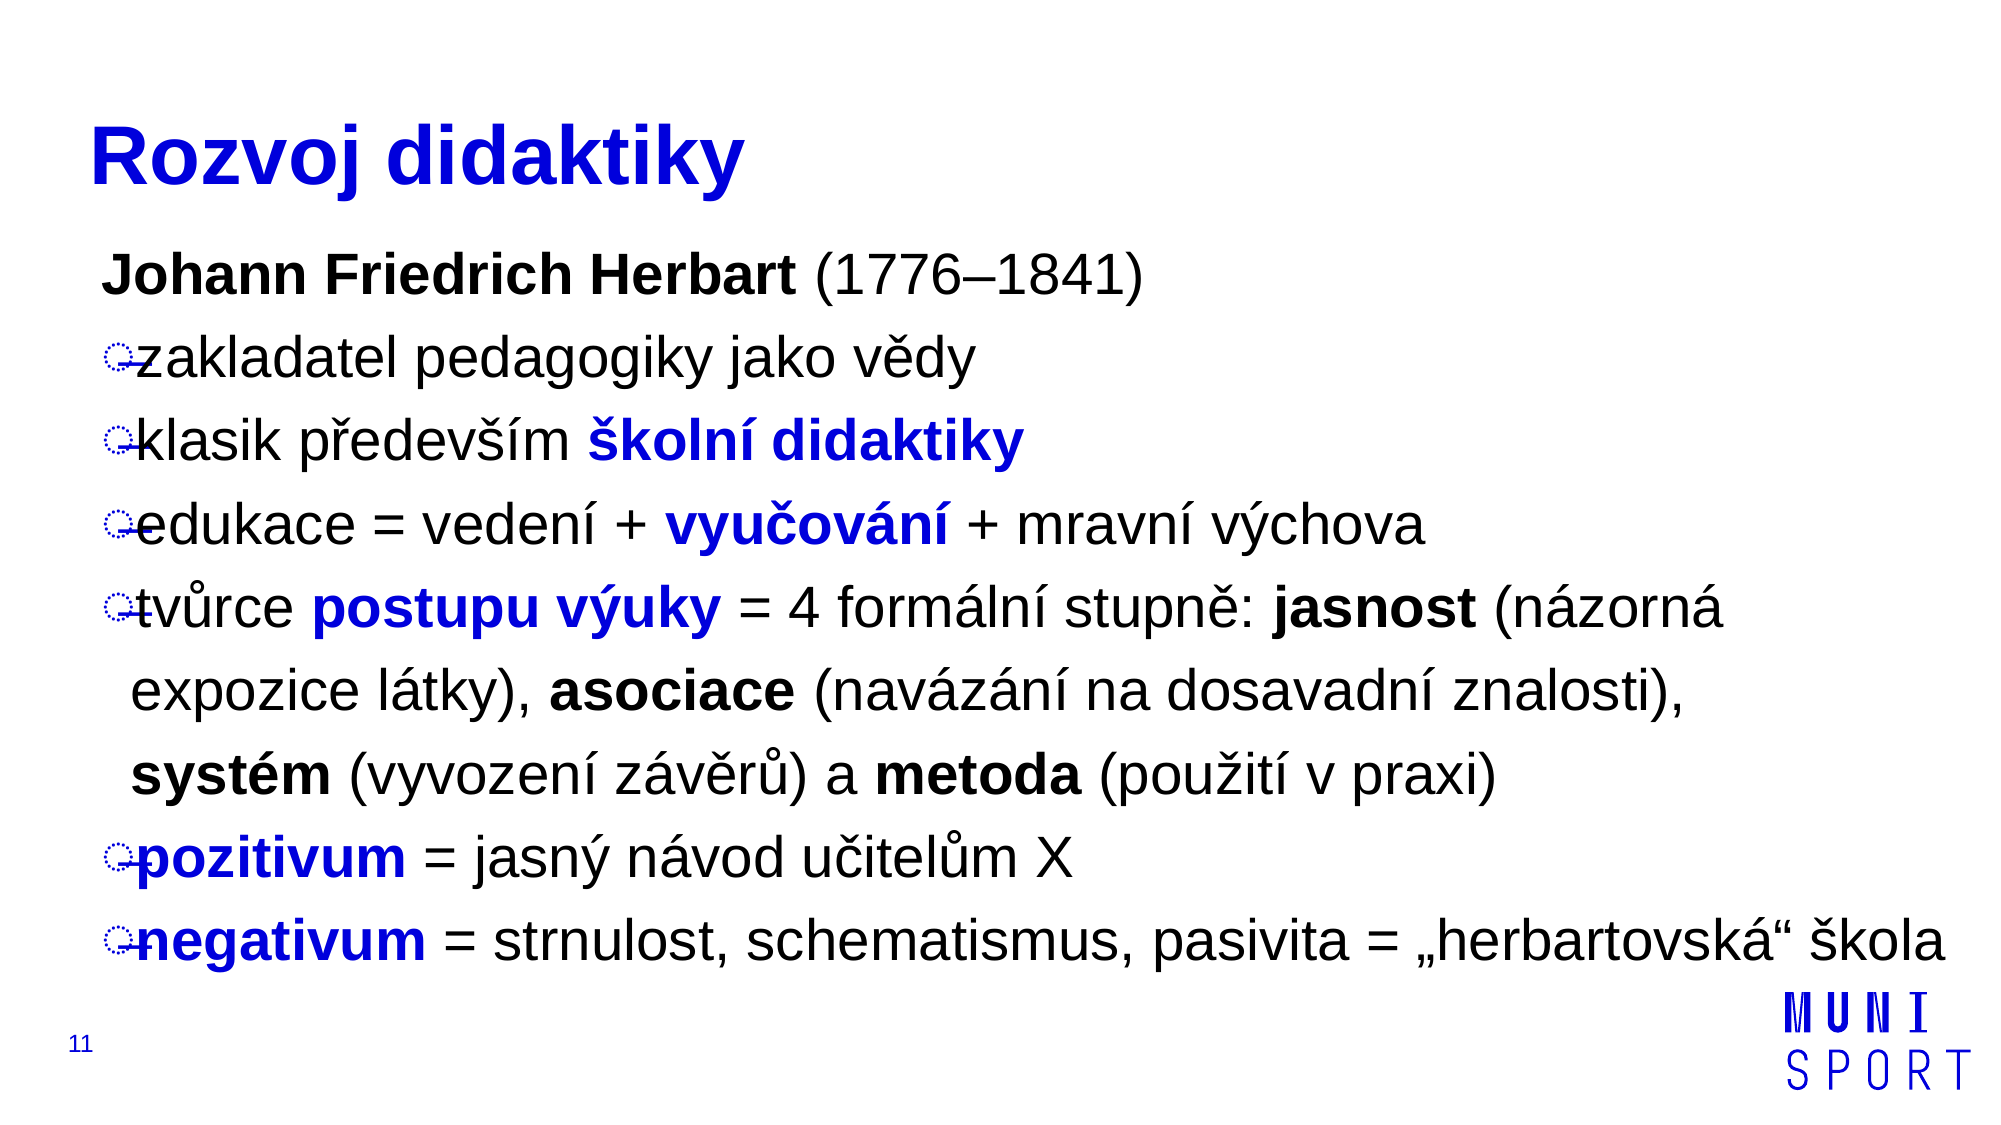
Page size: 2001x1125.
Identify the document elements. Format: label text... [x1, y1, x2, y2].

title Rozvoj didaktiky [89, 118, 1883, 193]
slide_number 11 [67, 1021, 110, 1063]
list Johann Friedrich Herbart (1776–1841) zakladatel pedagogiky jako vědy klasik především školní didaktiky edukace = vedení + vyučování + mravní výchova tvůrce postupu výuky = 4 formální stupně: jasnost (názorná expozice látky), asociace (navázání na dosavadní znalosti), systém (vyvození závěrů) a metoda (použití v praxi) pozitivum = jasný návod učitelům X negativum = strnulost, schematismus, pasivita = „herbartovská“ škola [89, 222, 1970, 1007]
